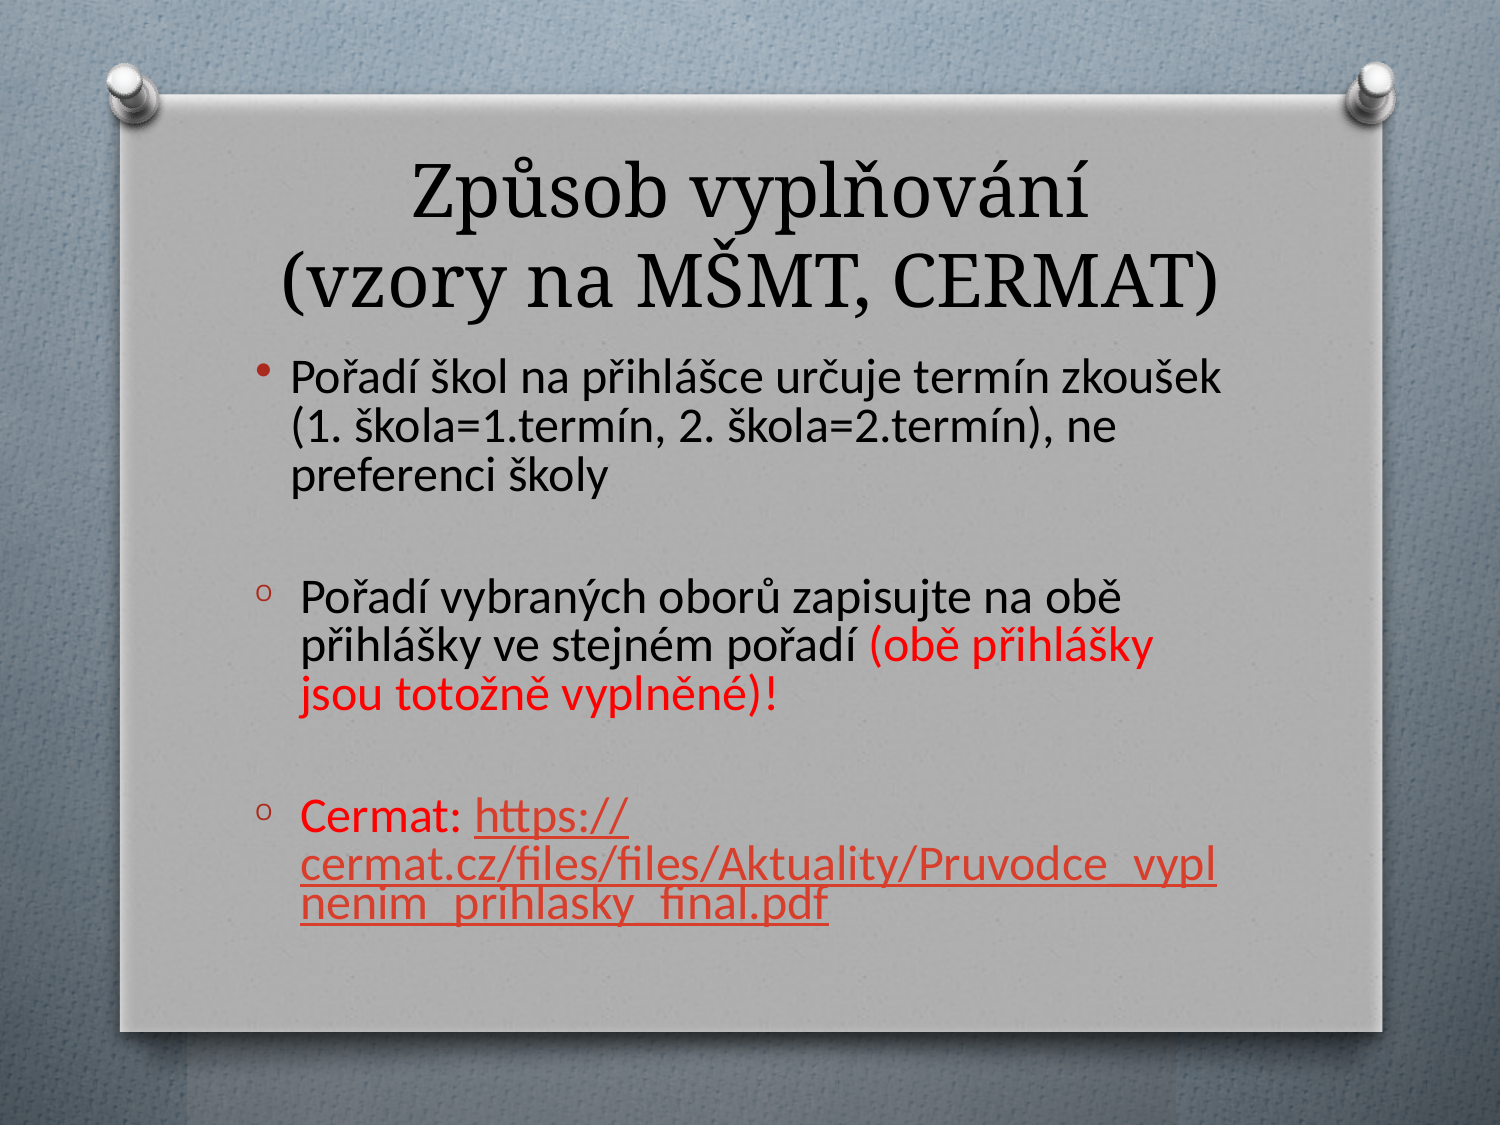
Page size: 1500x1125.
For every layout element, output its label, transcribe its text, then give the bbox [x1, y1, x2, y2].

list Pořadí škol na přihlášce určuje termín zkoušek (1. škola=1.termín, 2. škola=2.termín), ne preferenci školy Pořadí vybraných oborů zapisujte na obě přihlášky ve stejném pořadí (obě přihlášky jsou totožně vyplněné)! Cermat: https://cermat.cz/files/files/Aktuality/Pruvodce_vyplnenim_prihlasky_final.pdf [240, 347, 1257, 939]
picture [1317, 35, 1439, 156]
title Způsob vyplňování (vzory na MŠMT, CERMAT) [179, 134, 1323, 332]
picture [75, 29, 198, 153]
